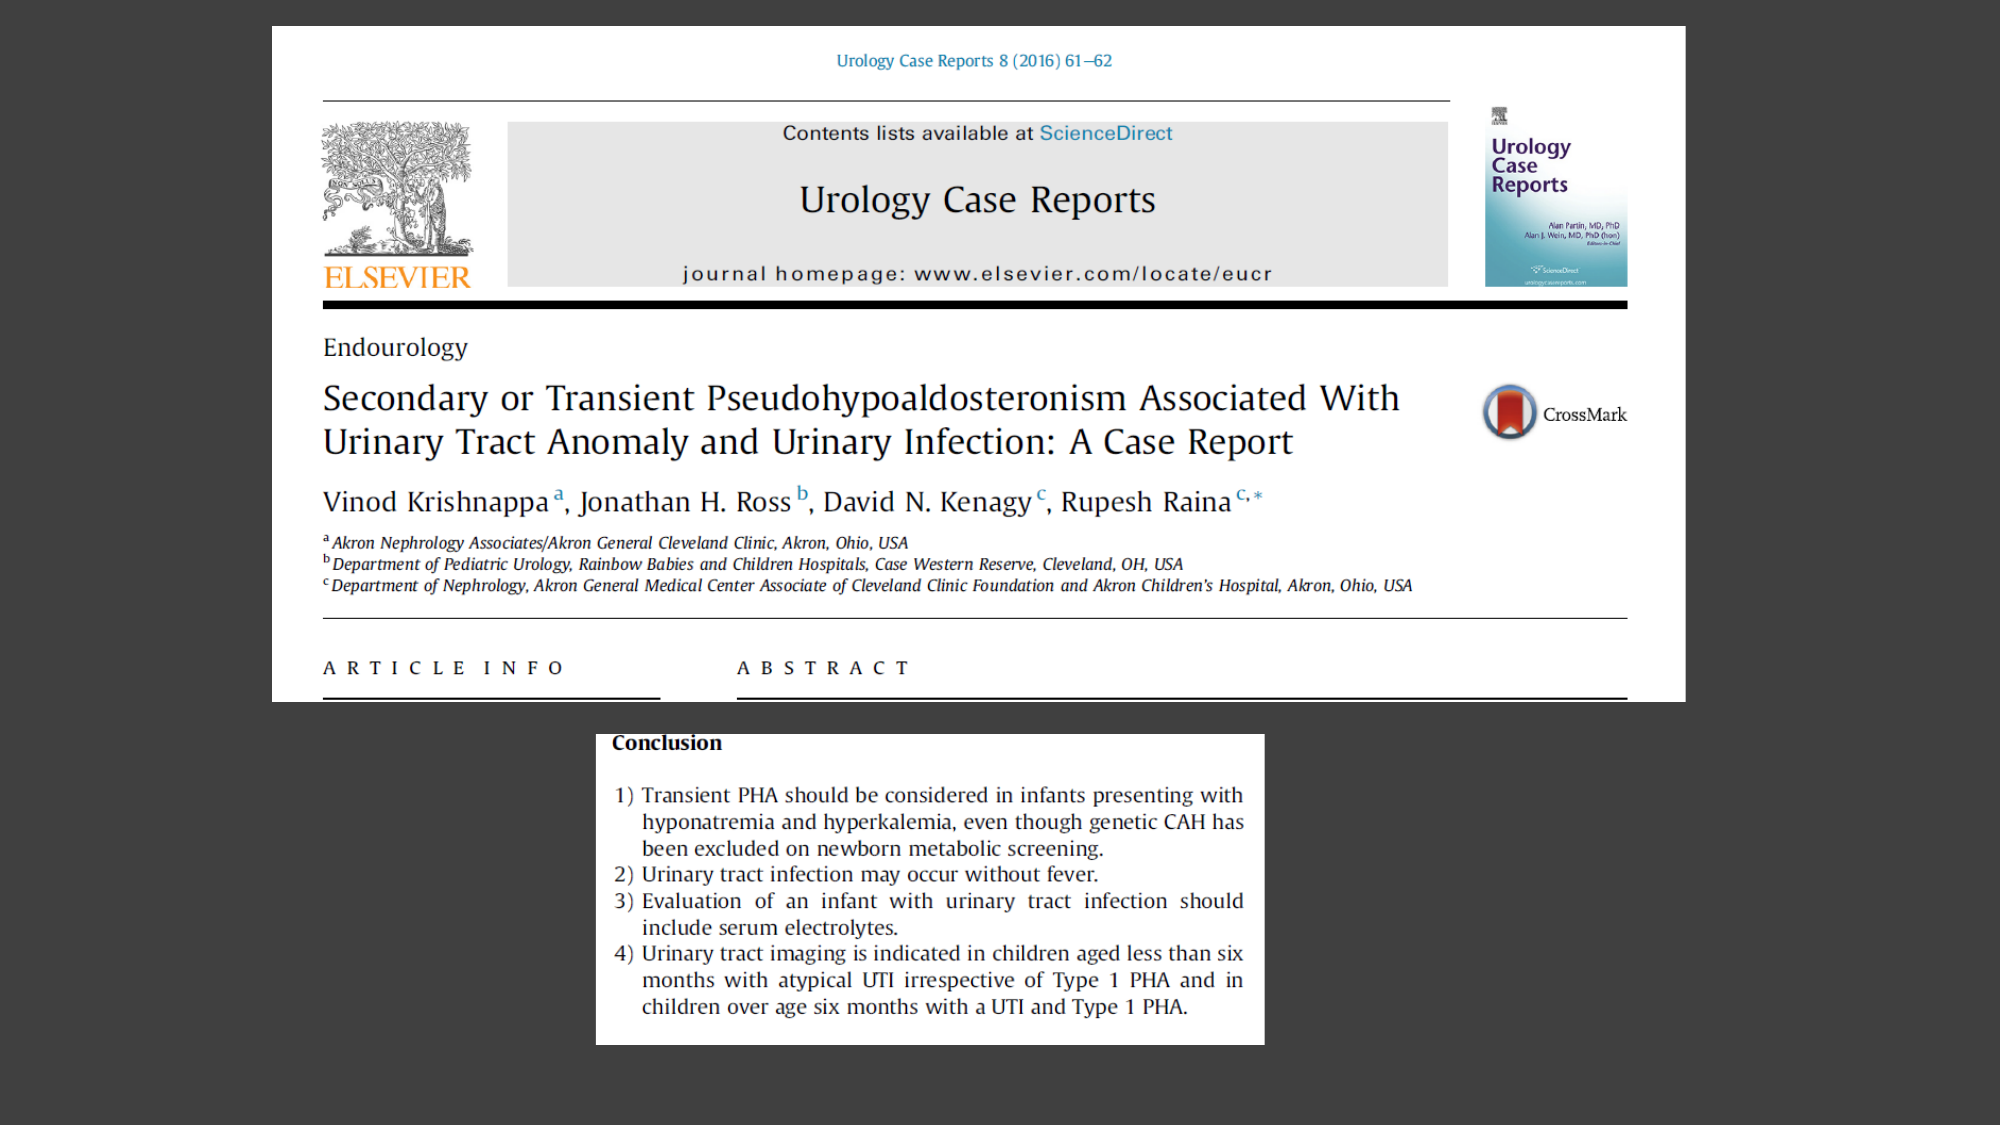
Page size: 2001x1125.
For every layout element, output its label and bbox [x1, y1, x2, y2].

picture [595, 734, 1265, 1045]
list [271, 26, 1686, 702]
